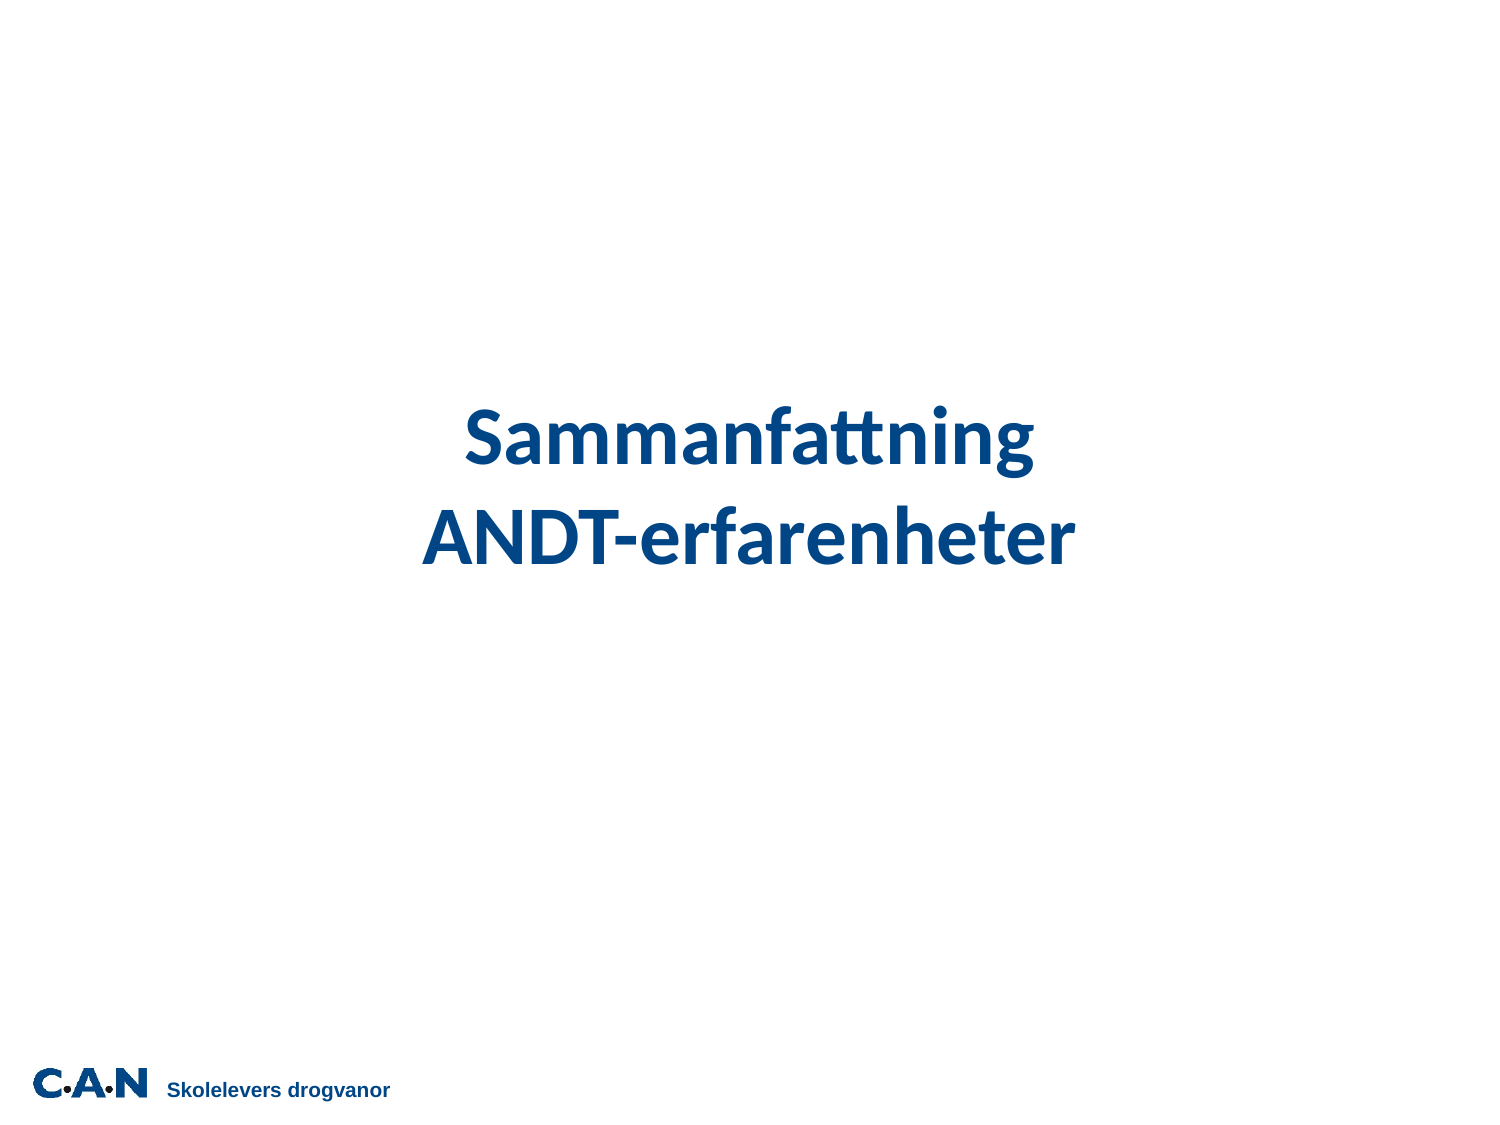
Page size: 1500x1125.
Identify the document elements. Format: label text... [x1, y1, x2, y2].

picture [33, 1068, 147, 1098]
text_box Sammanfattning ANDT-erfarenheter [0, 373, 1500, 589]
